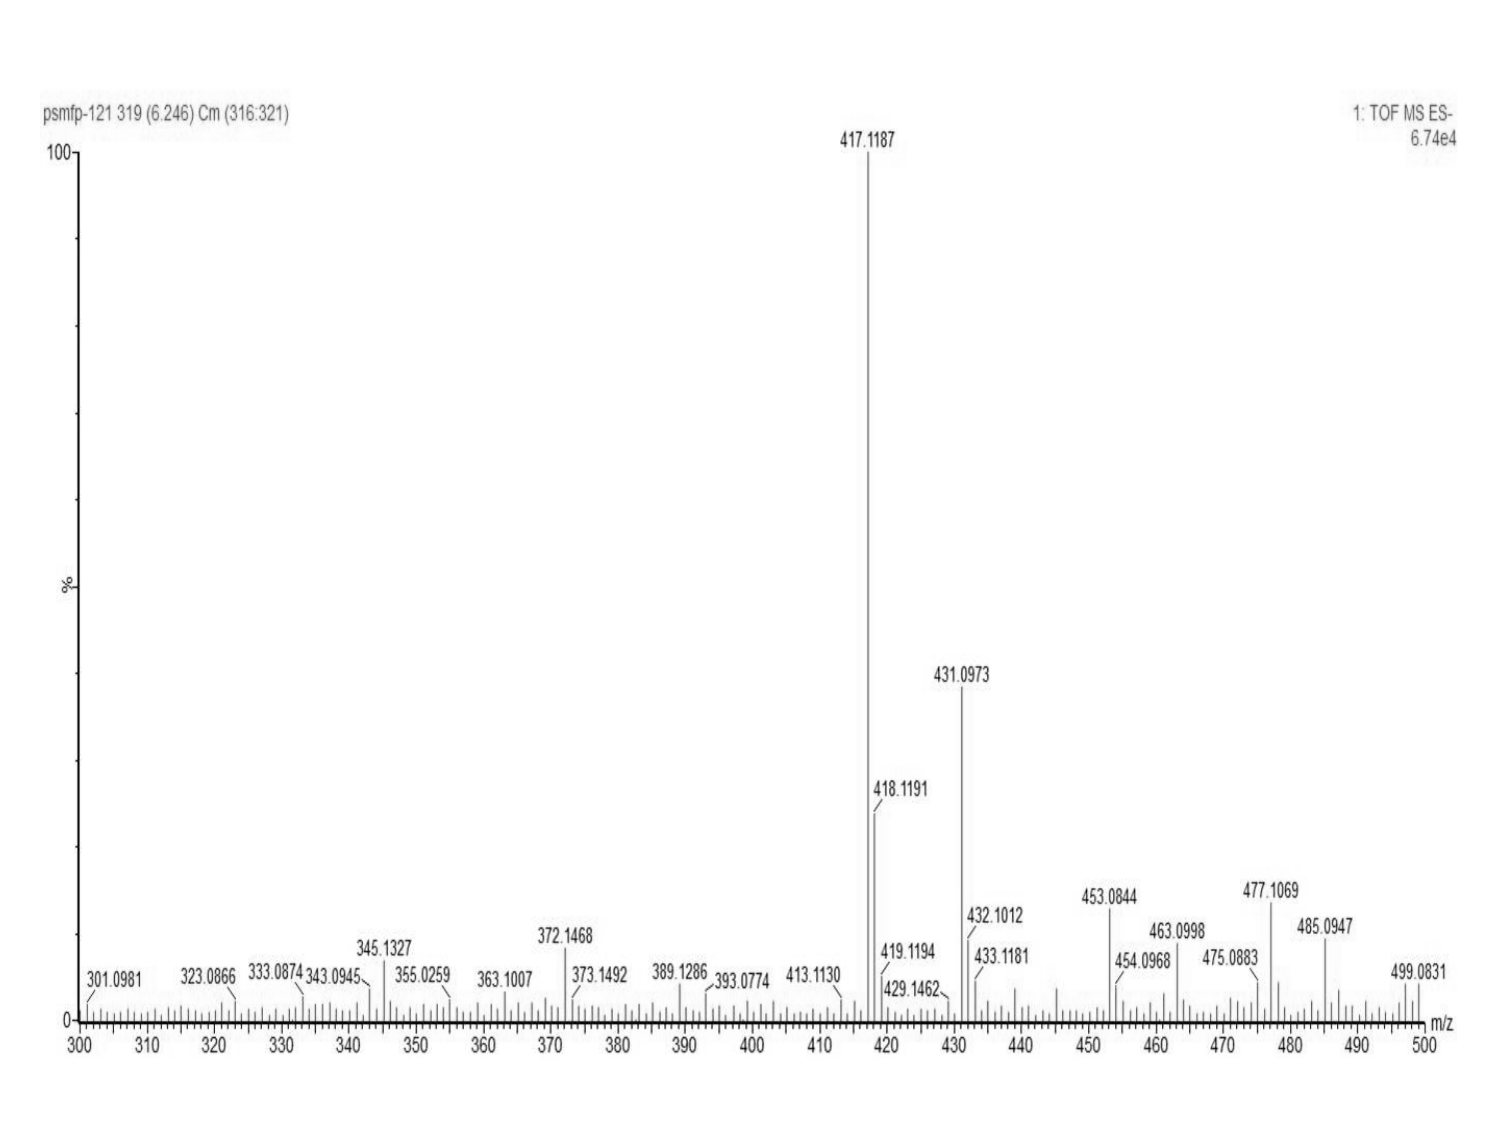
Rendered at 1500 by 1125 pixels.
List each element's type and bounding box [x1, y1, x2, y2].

picture [39, 66, 1461, 1059]
